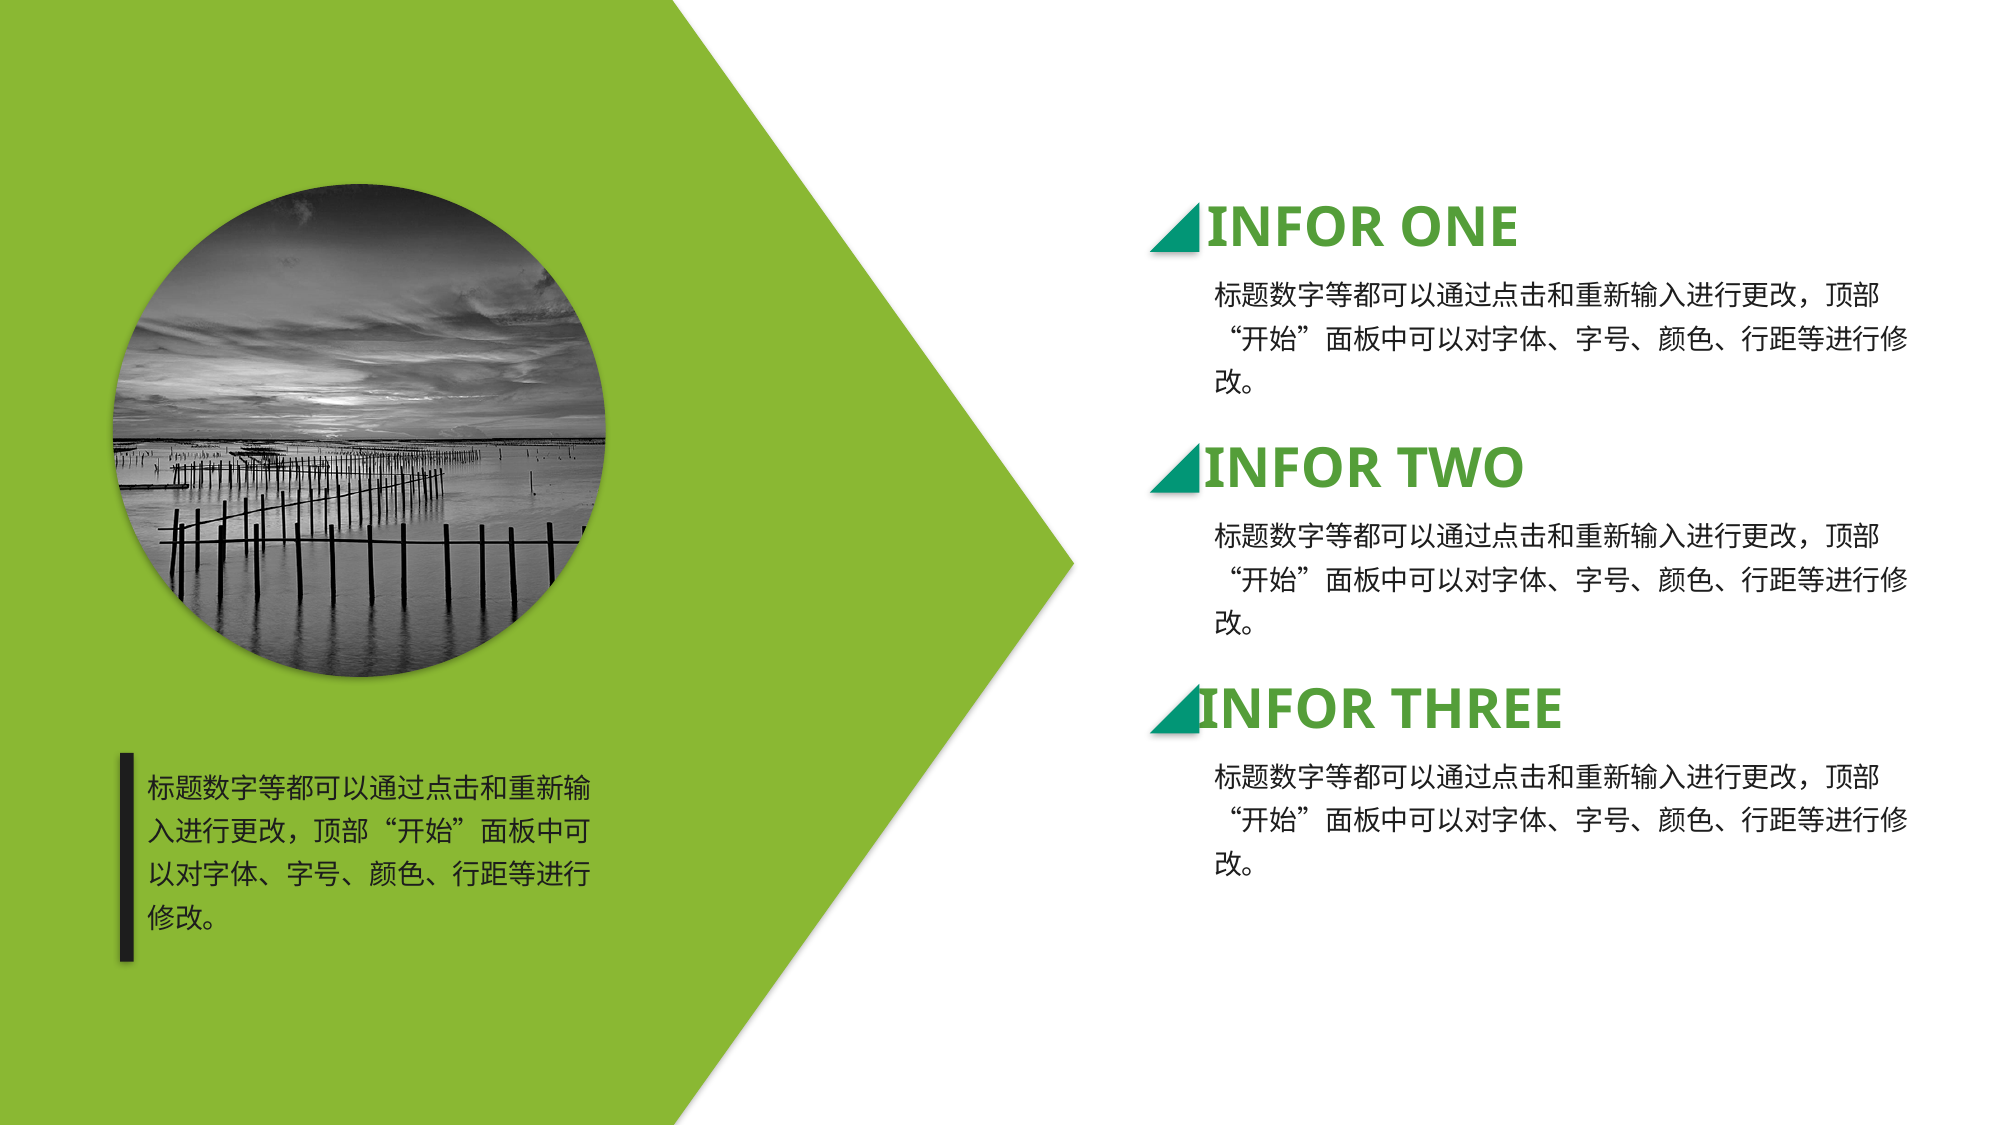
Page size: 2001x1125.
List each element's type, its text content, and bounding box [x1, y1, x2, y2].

text_box 标题数字等都可以通过点击和重新输入进行更改，顶部“开始”面板中可以对字体、字号、颜色、行距等进行修改。 [134, 752, 619, 941]
text_box 标题数字等都可以通过点击和重新输入进行更改，顶部“开始”面板中可以对字体、字号、颜色、行距等进行修改。 [1199, 260, 1947, 406]
text_box INFOR THREE [1182, 665, 1579, 747]
text_box INFOR ONE [1192, 184, 1535, 260]
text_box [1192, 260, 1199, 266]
text_box [1149, 442, 1201, 494]
text_box INFOR TWO [1189, 424, 1541, 507]
text_box [1149, 201, 1201, 253]
text_box 标题数字等都可以通过点击和重新输入进行更改，顶部“开始”面板中可以对字体、字号、颜色、行距等进行修改。 [1199, 742, 1947, 887]
text_box 标题数字等都可以通过点击和重新输入进行更改，顶部“开始”面板中可以对字体、字号、颜色、行距等进行修改。 [1199, 501, 1947, 647]
text_box [119, 752, 134, 962]
text_box [1149, 683, 1201, 735]
text_box [112, 183, 607, 678]
